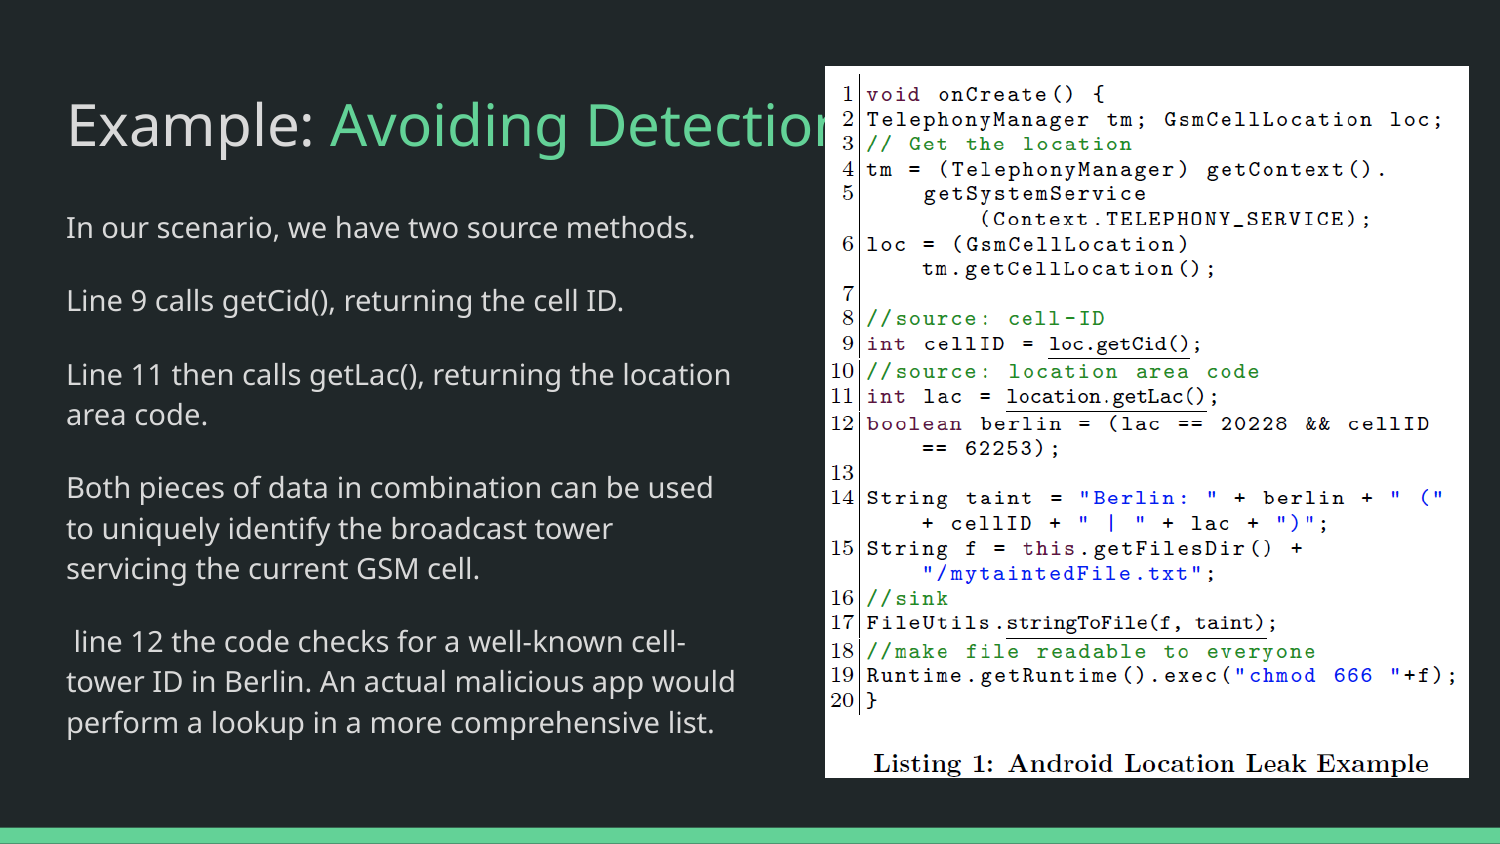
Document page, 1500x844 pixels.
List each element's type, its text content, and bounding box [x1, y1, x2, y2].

title Example: Avoiding Detection [51, 72, 820, 167]
picture [825, 65, 1470, 778]
list In our scenario, we have two source methods. Line 9 calls getCid(), returning the cell ID. Line 11 then calls getLac(), returning the location area code. Both pieces of data in combination can be used to uniquely identify the broadcast tower servicing the current GSM cell. line 12 the code checks for a well-known cell-tower ID in Berlin. An actual malicious app would perform a lookup in a more comprehensive list. [51, 189, 757, 750]
